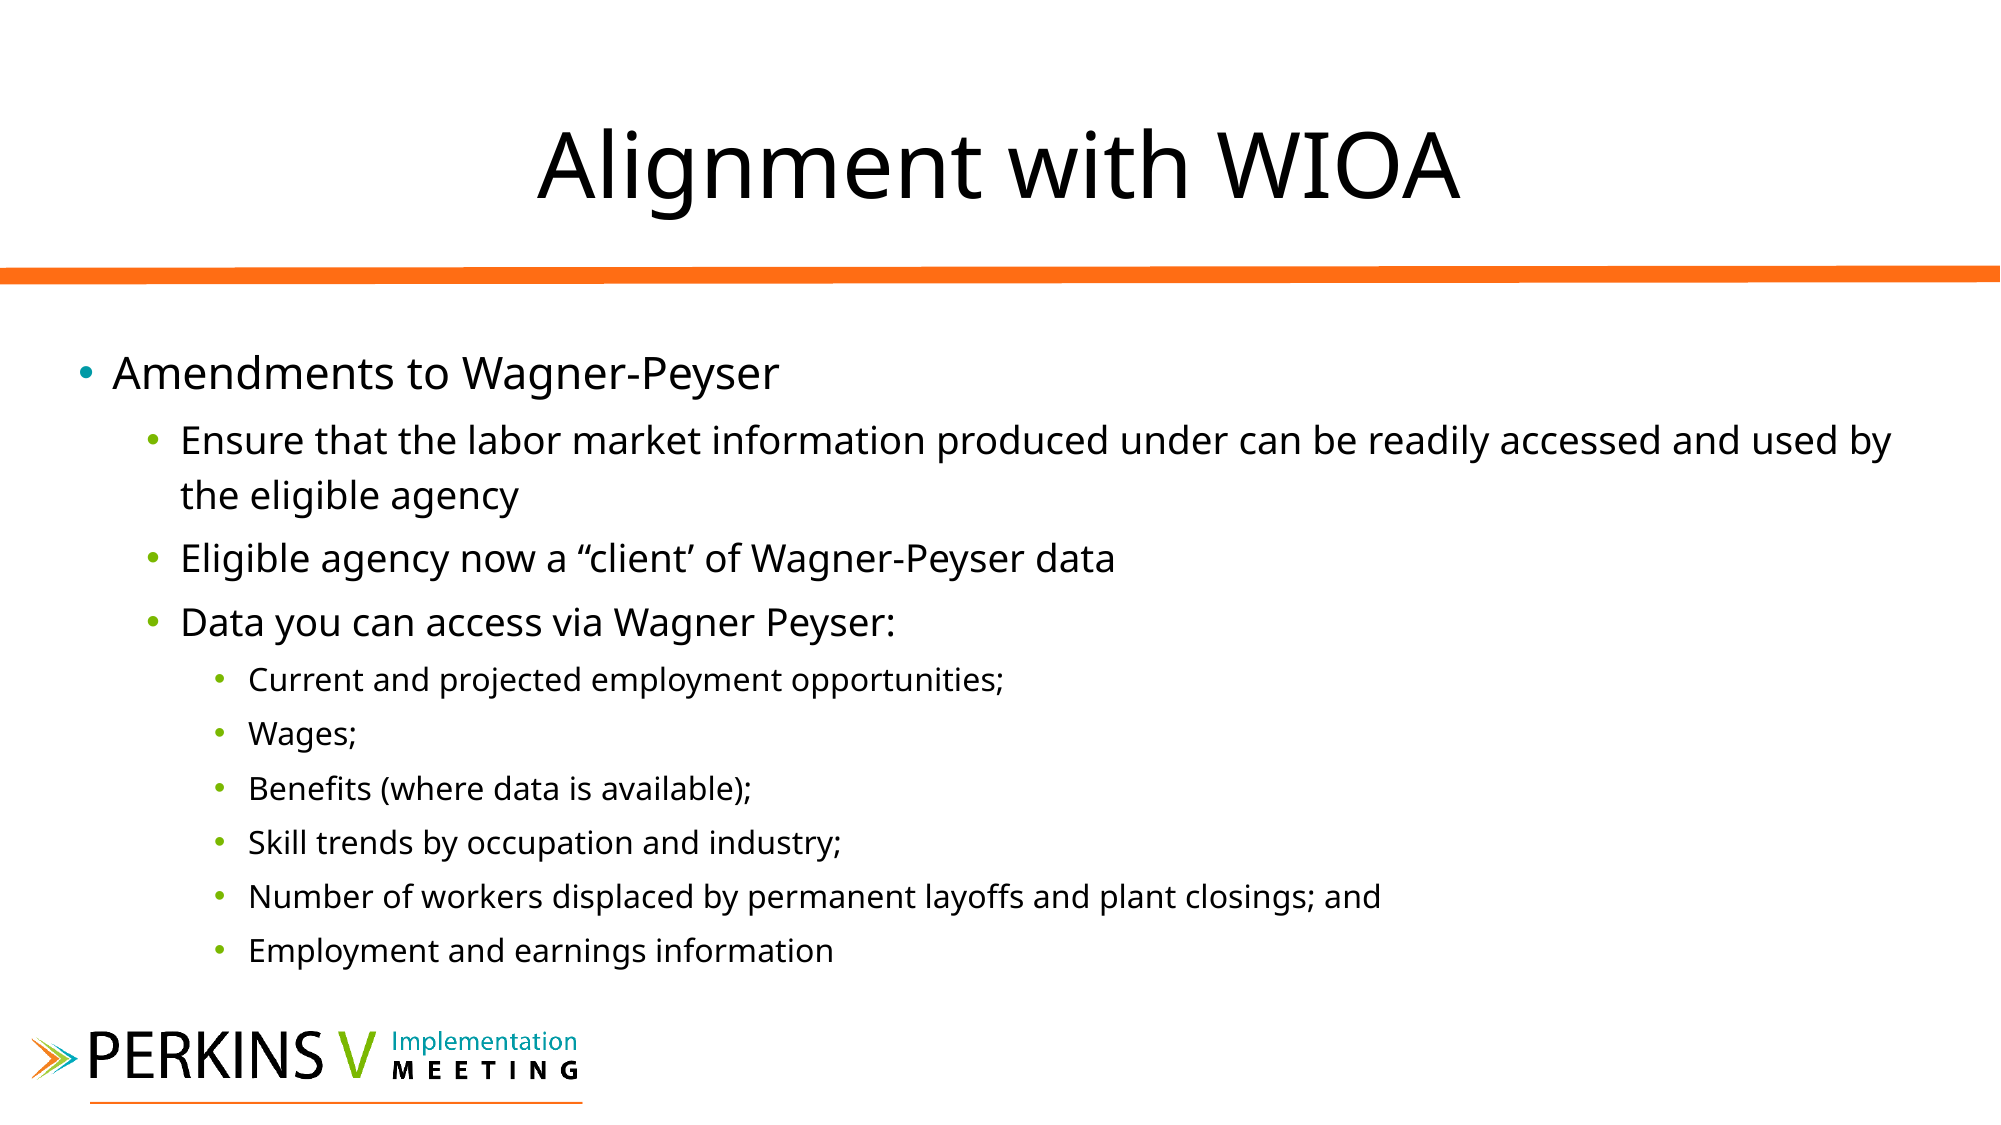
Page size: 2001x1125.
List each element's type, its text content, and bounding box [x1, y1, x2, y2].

title Alignment with WIOA [137, 59, 1863, 278]
picture [31, 1013, 591, 1104]
list Amendments to Wagner-Peyser Ensure that the labor market information produced under can be readily accessed and used by the eligible agency Eligible agency now a “client’ of Wagner-Peyser data Data you can access via Wagner Peyser: Current and projected employment opportunities; Wages; Benefits (where data is available); Skill trends by occupation and industry; Number of workers displaced by permanent layoffs and plant closings; and Employment and earnings information [63, 326, 1957, 982]
